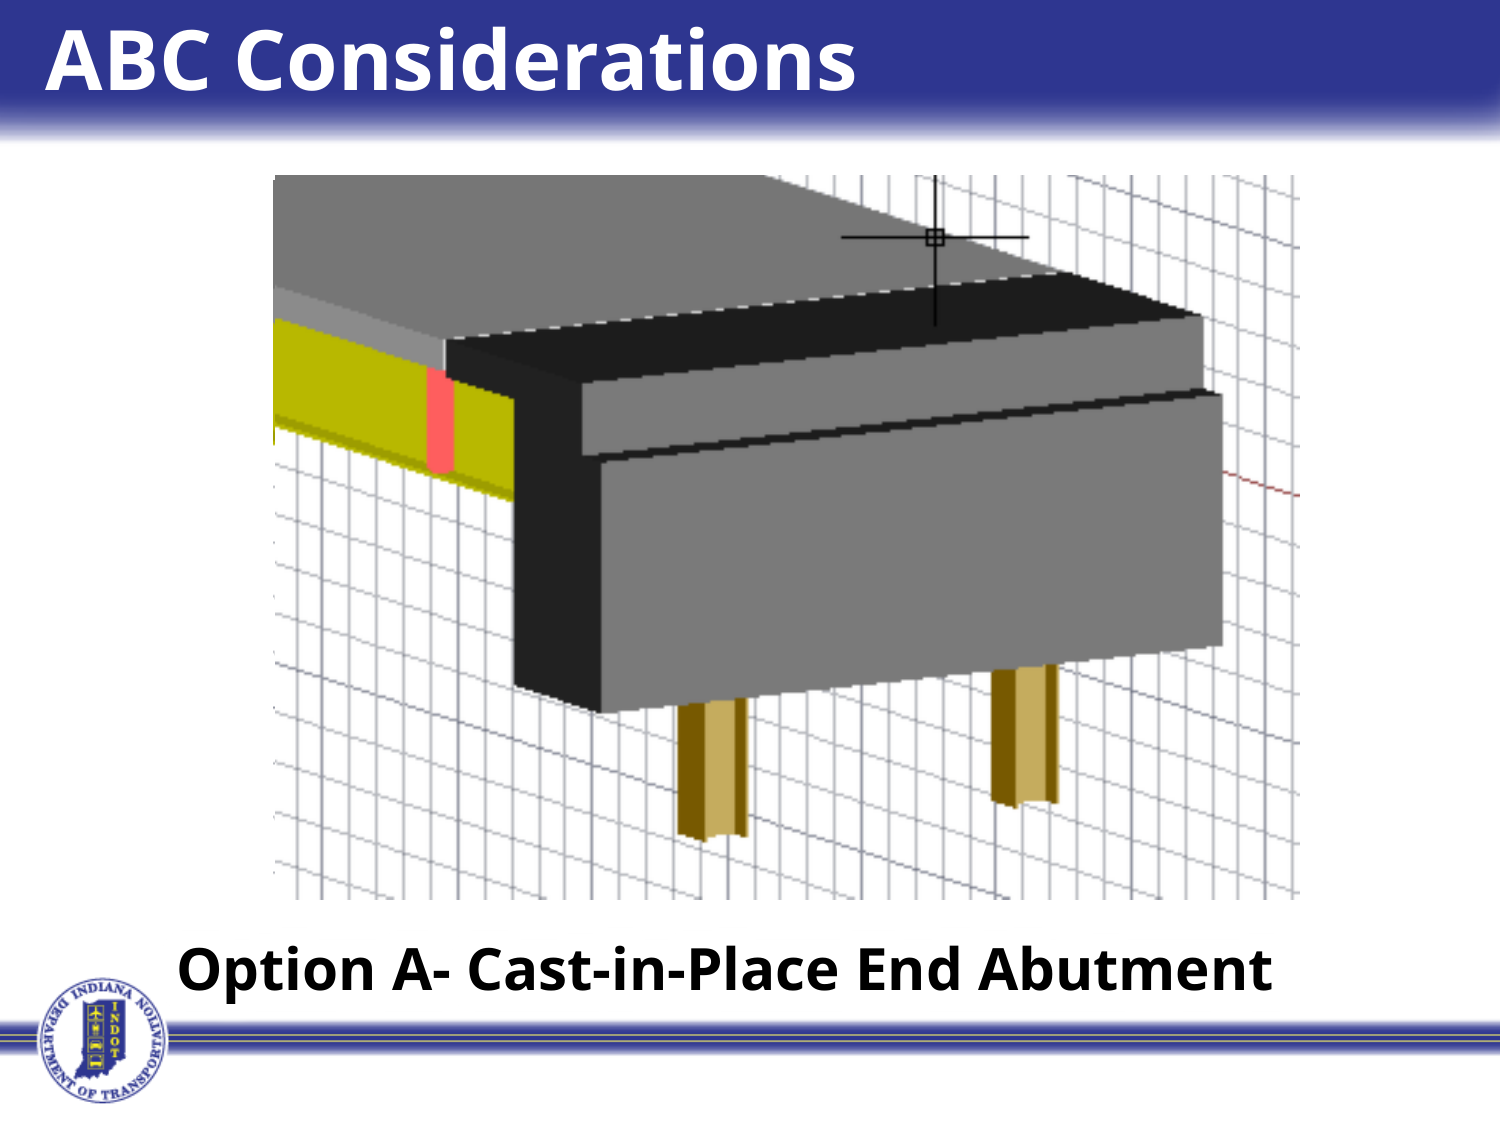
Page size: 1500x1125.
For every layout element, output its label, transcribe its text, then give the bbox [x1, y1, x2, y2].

title ABC Considerations [30, 0, 1394, 138]
picture [0, 944, 1500, 1125]
picture [0, 0, 1500, 901]
